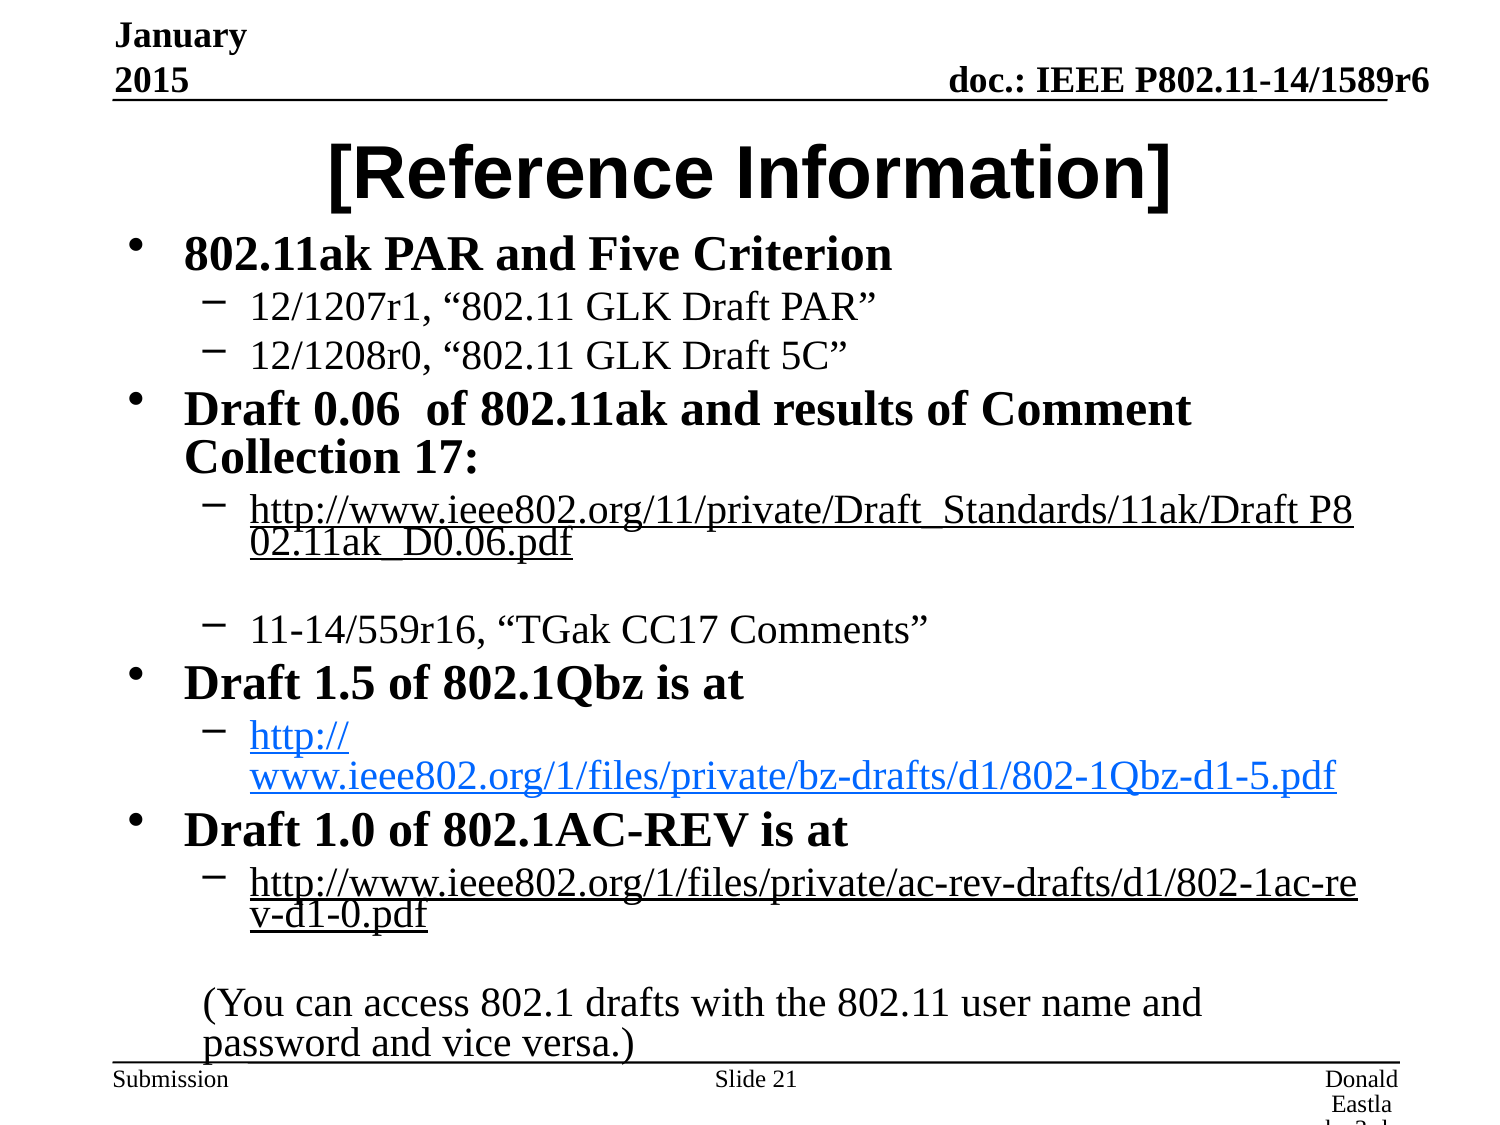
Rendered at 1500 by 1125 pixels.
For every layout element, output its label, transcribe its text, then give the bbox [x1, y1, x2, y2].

list 802.11ak PAR and Five Criterion 12/1207r1, “802.11 GLK Draft PAR” 12/1208r0, “802.11 GLK Draft 5C” Draft 0.06 of 802.11ak and results of Comment Collection 17: http://www.ieee802.org/11/private/Draft_Standards/11ak/Draft P802.11ak_D0.06.pdf 11-14/559r16, “TGak CC17 Comments” Draft 1.5 of 802.1Qbz is at http://www.ieee802.org/1/files/private/bz-drafts/d1/802-1Qbz-d1-5.pdf Draft 1.0 of 802.1AC-REV is at http://www.ieee802.org/1/files/private/ac-rev-drafts/d1/802-1ac-rev-d1-0.pdf (You can access 802.1 drafts with the 802.11 user name and password and vice versa.) [112, 224, 1388, 1063]
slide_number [114, 54, 290, 100]
title [Reference Information] [112, 112, 1388, 224]
slide_number Slide 21 [712, 1063, 800, 1093]
footer Donald Eastlake 3rd, Huawei Technologies [1325, 1062, 1402, 1093]
